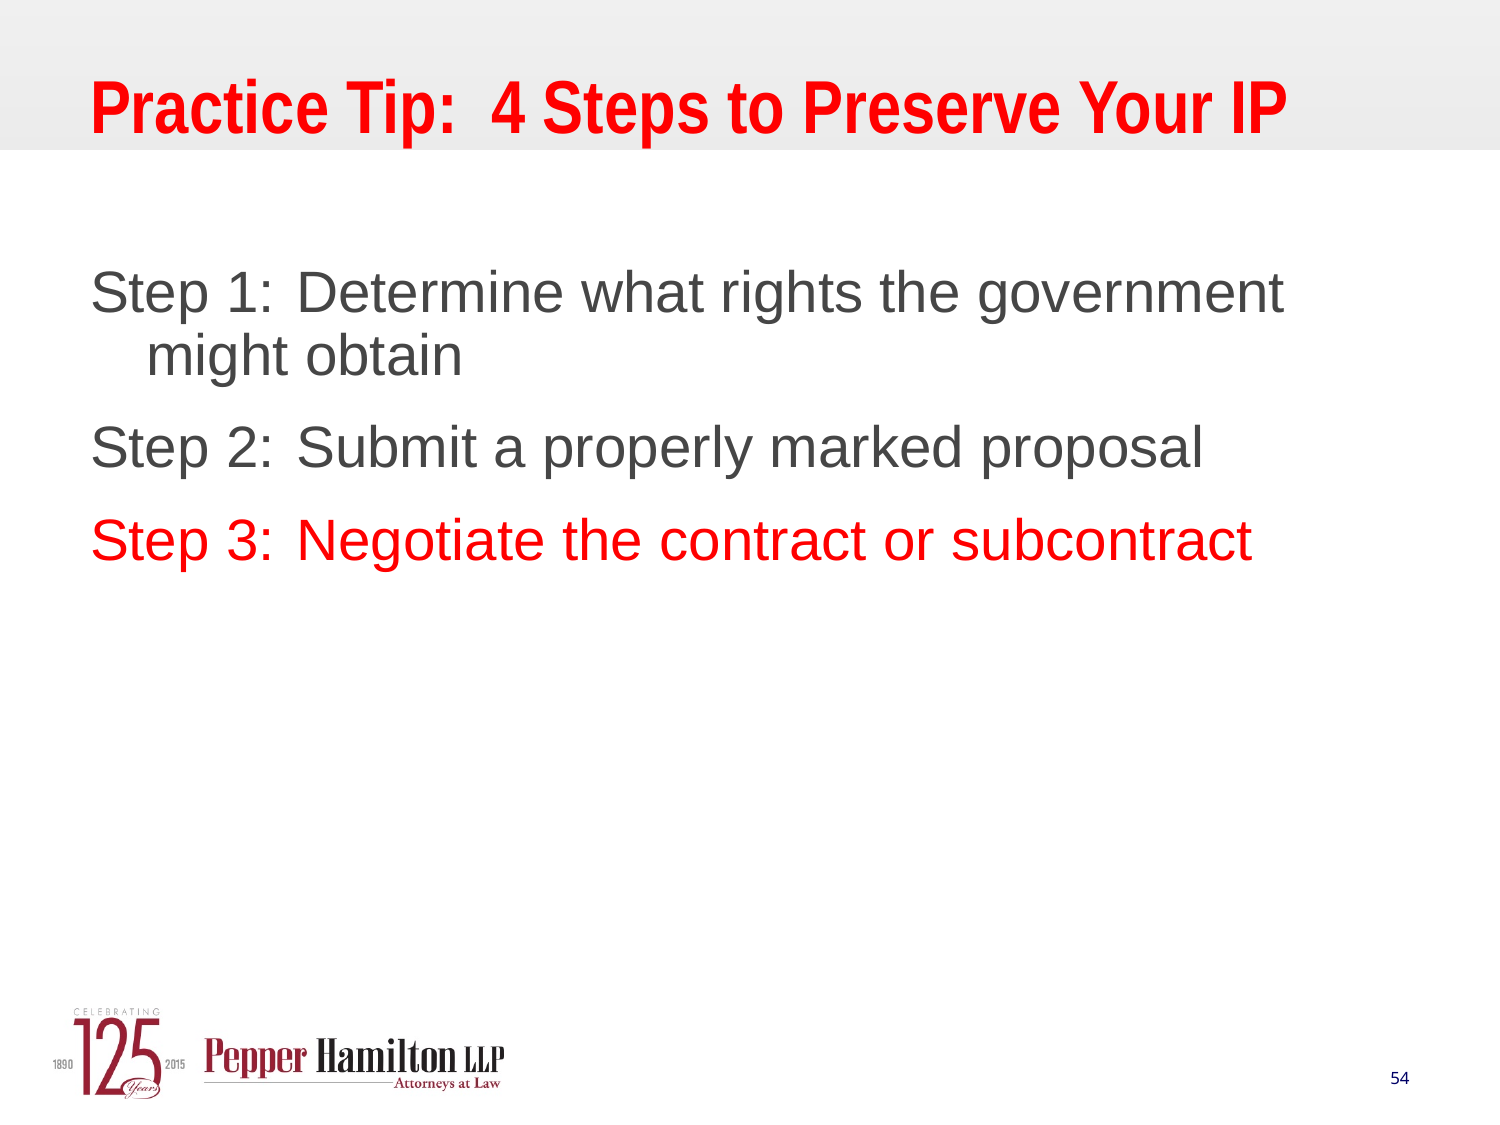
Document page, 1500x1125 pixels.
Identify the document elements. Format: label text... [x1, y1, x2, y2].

list Step 1: Determine what rights the government might obtain Step 2: Submit a properly marked proposal Step 3: Negotiate the contract or subcontract [75, 254, 1425, 1005]
slide_number 54 [1074, 1037, 1425, 1098]
picture [53, 1008, 504, 1099]
title Practice Tip: 4 Steps to Preserve Your IP [75, 7, 1425, 156]
